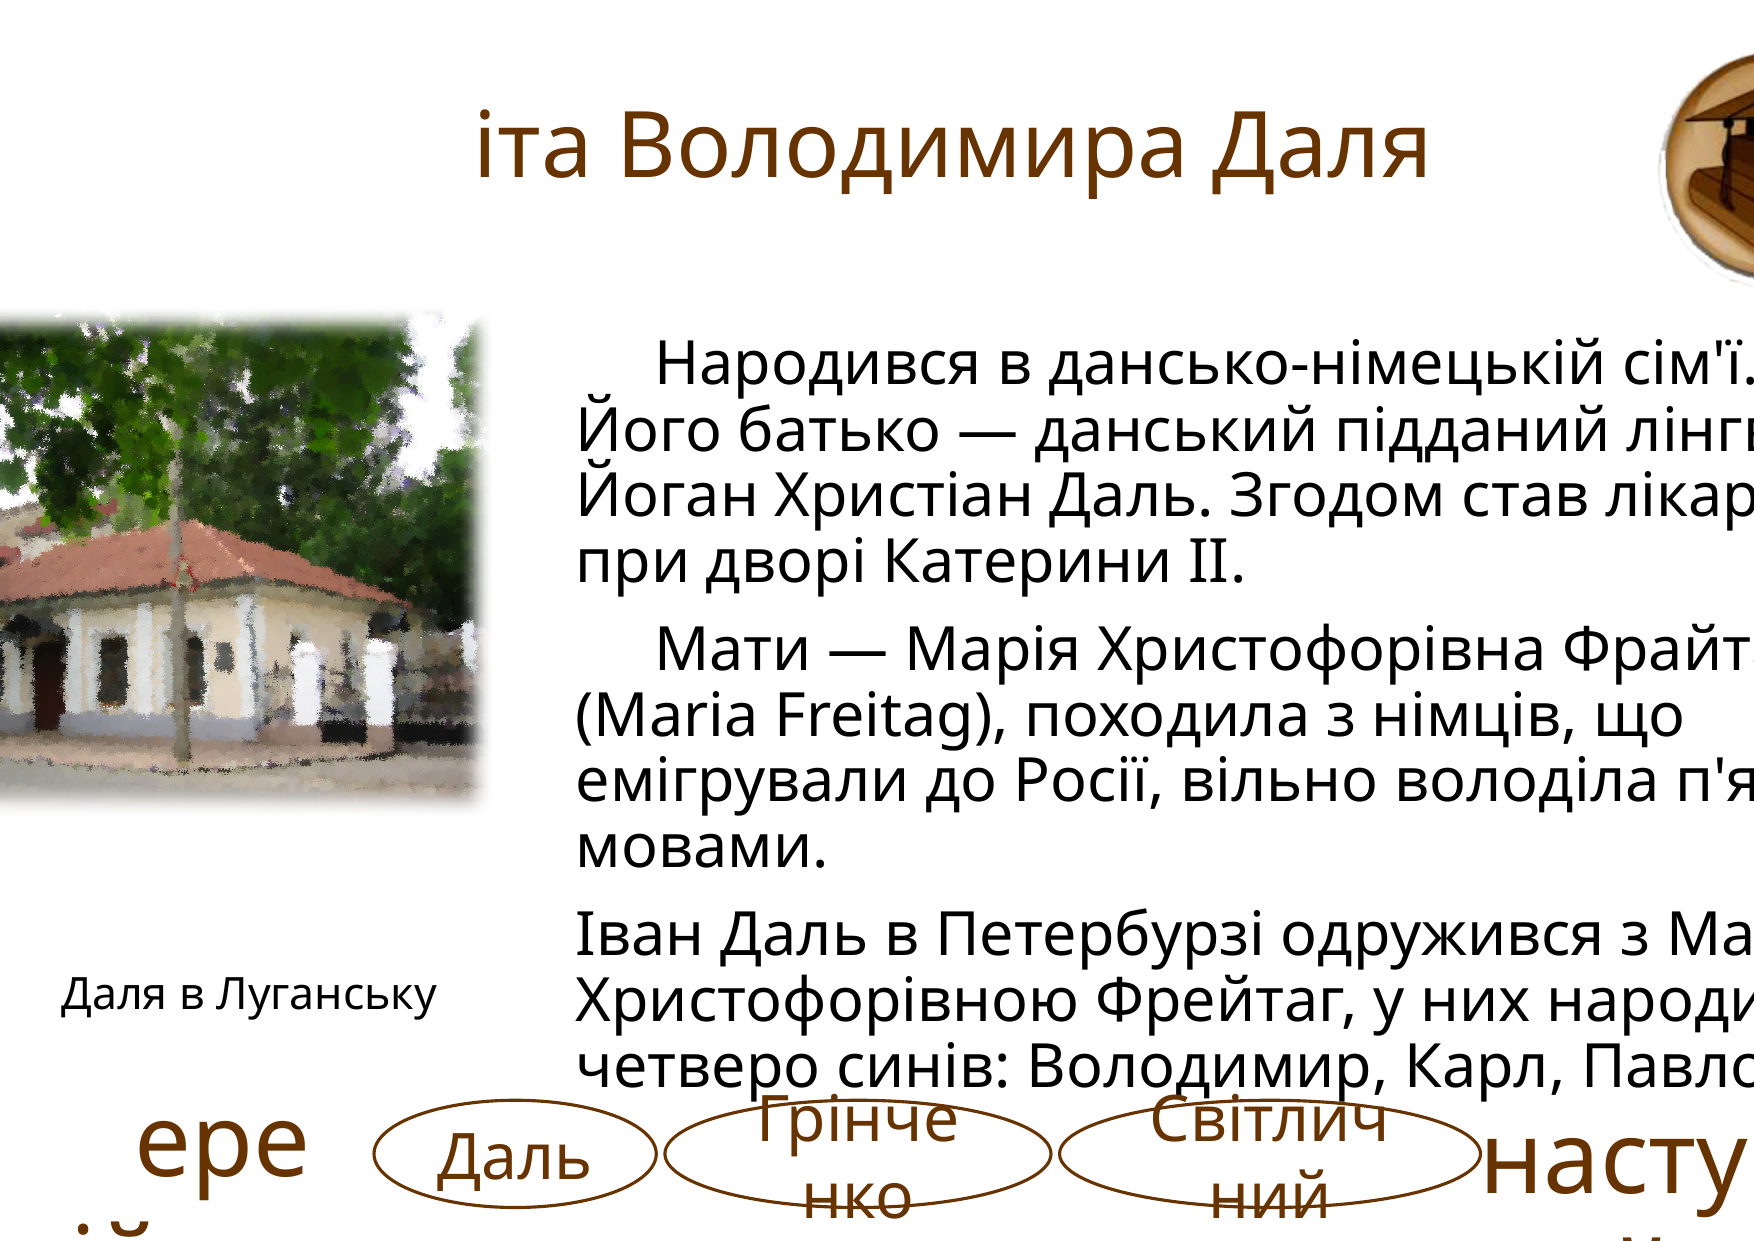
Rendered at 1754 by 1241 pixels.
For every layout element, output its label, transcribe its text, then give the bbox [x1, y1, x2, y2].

picture [1655, 37, 1754, 294]
subtitle Народився в дансько-німецькій сім'ї. Його батько — данський підданий лінгвіст Йоган Христіан Даль. Згодом став лікарем при дворі Катерини ІІ. Мати — Марія Христофорівна Фрайтаг (Maria Freitag), походила з німців, що емігрували до Росії, вільно володіла п'ятьма мовами. Іван Даль в Петербурзі одружився з Марією Христофорівною Фрейтаг, у них народилися четверо синів: Володимир, Карл, Павло, Лев [560, 324, 1754, 1136]
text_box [0, 306, 494, 1058]
text_box попередній [0, 1068, 366, 1241]
text_box наступний [1464, 1085, 1754, 1241]
text_box Світличний [1058, 1099, 1482, 1209]
title Сім’я та освіта Володимира Даля [0, 37, 1655, 258]
text_box Даль [372, 1099, 658, 1209]
text_box Грінченко [663, 1099, 1053, 1209]
